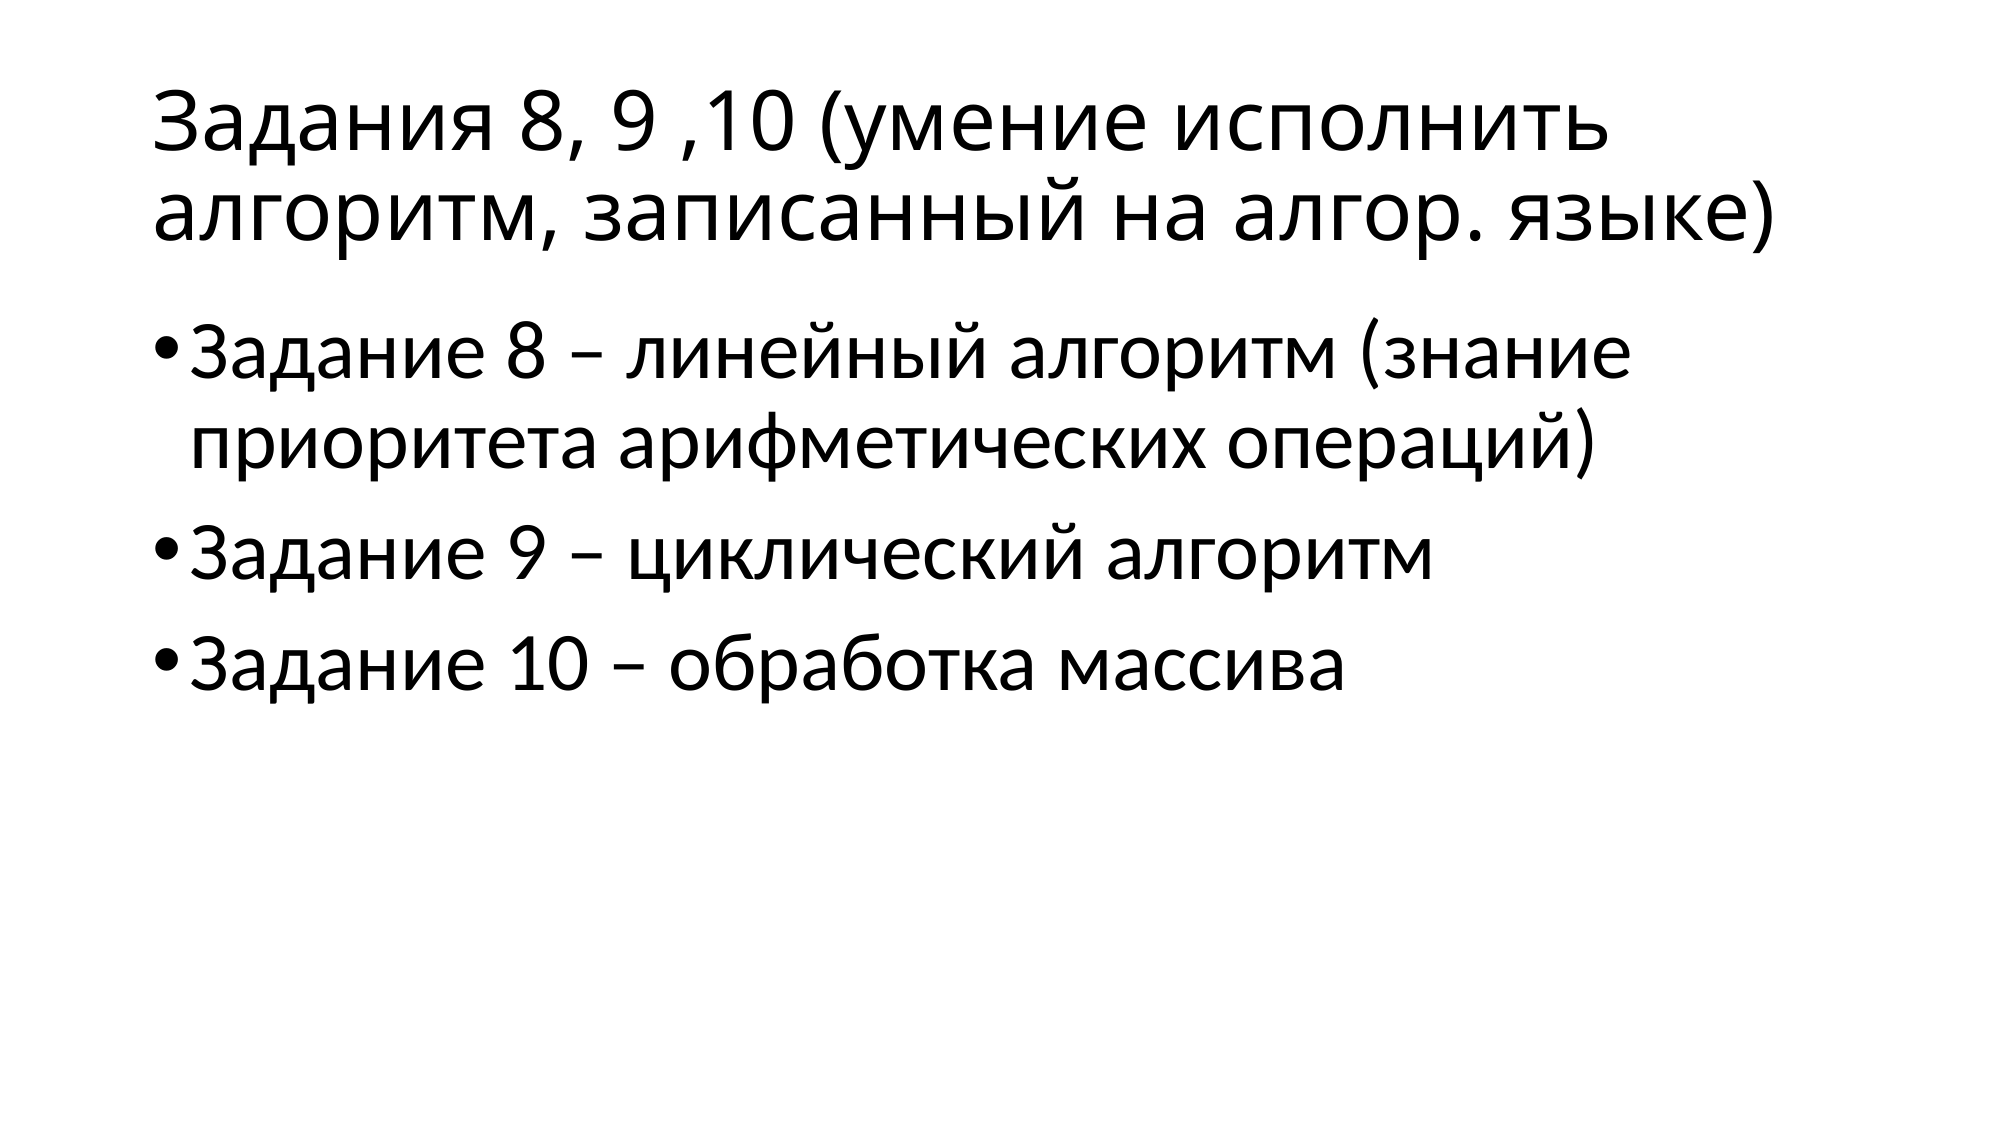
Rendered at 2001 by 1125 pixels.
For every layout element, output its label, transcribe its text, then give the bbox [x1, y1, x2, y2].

list Задание 8 – линейный алгоритм (знание приоритета арифметических операций) Задание 9 – циклический алгоритм Задание 10 – обработка массива [137, 299, 1863, 1014]
title Задания 8, 9 ,10 (умение исполнить алгоритм, записанный на алгор. языке) [137, 59, 1863, 278]
